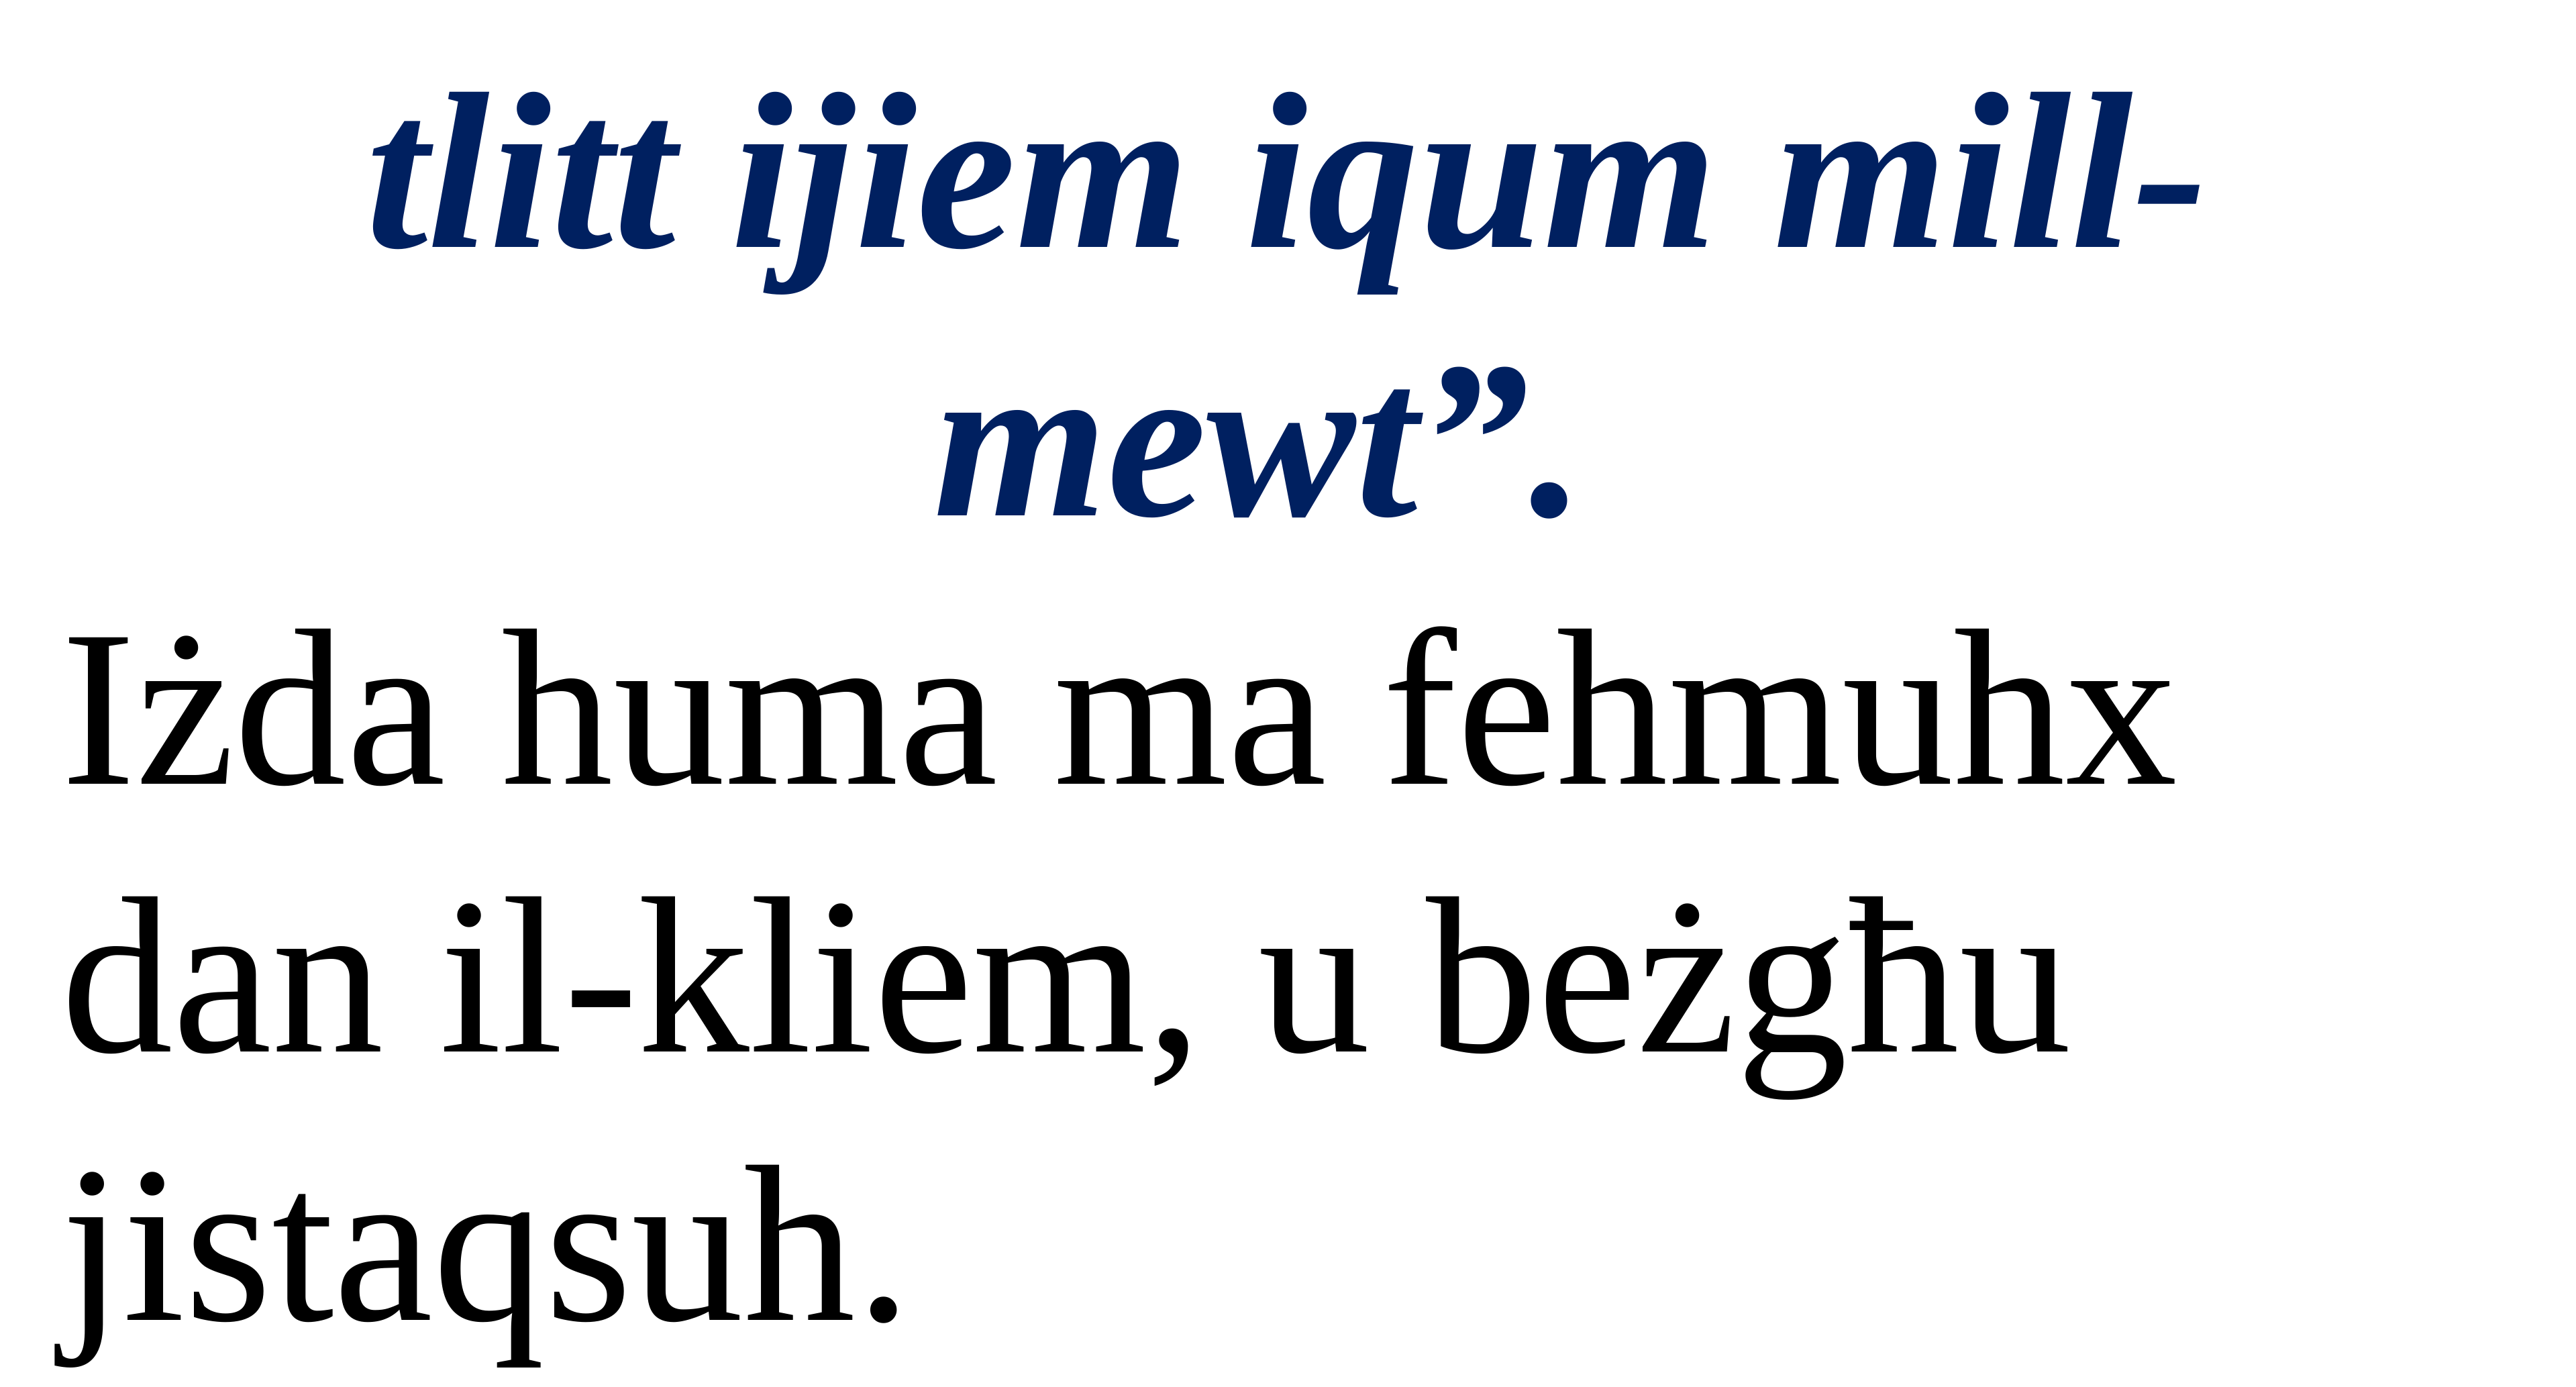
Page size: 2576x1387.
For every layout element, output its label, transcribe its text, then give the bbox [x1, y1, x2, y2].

text_box tlitt ijiem iqum mill-mewt”. Iżda huma ma fehmuhx dan il-kliem, u beżgħu jistaqsuh. [51, 18, 2524, 1370]
